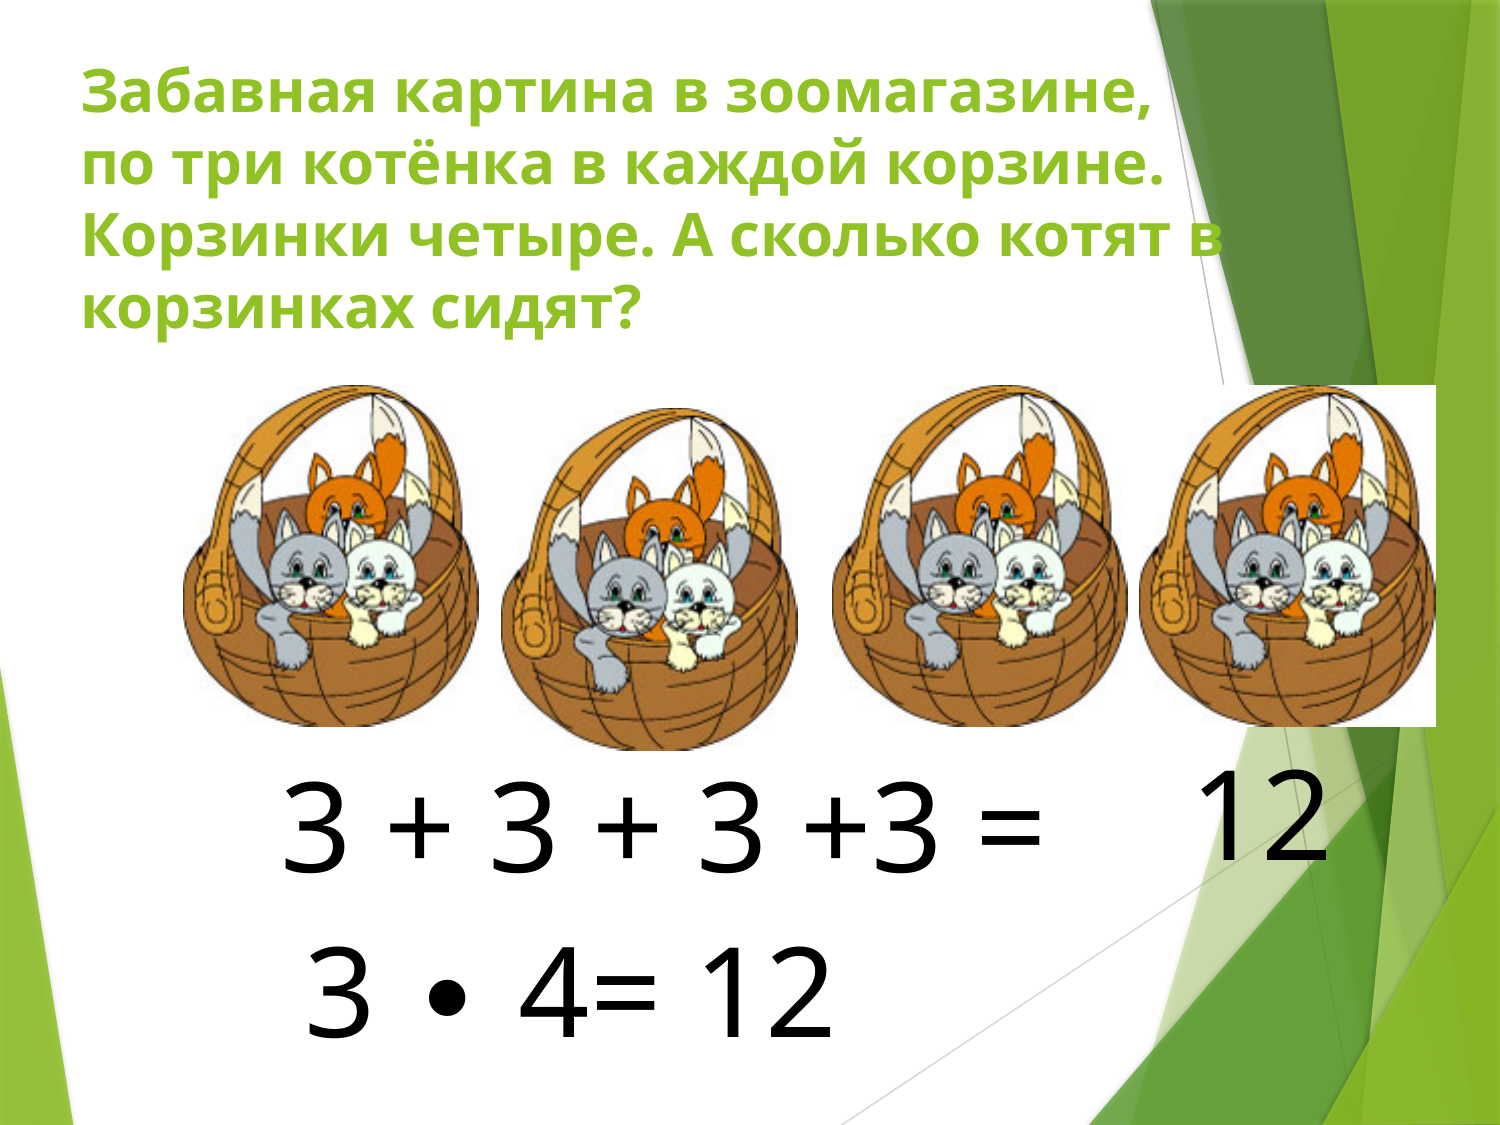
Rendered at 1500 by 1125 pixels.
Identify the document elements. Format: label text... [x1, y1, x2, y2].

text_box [182, 384, 1436, 751]
text_box 3 ∙ 4= 12 [289, 905, 987, 1070]
text_box 12 [1175, 727, 1500, 893]
text_box 3 + 3 + 3 +3 = [265, 759, 1365, 905]
title Забавная картина в зоомагазине, по три котёнка в каждой корзине. Корзинки четыре. А сколько котят в корзинках сидят? [64, 45, 1466, 350]
